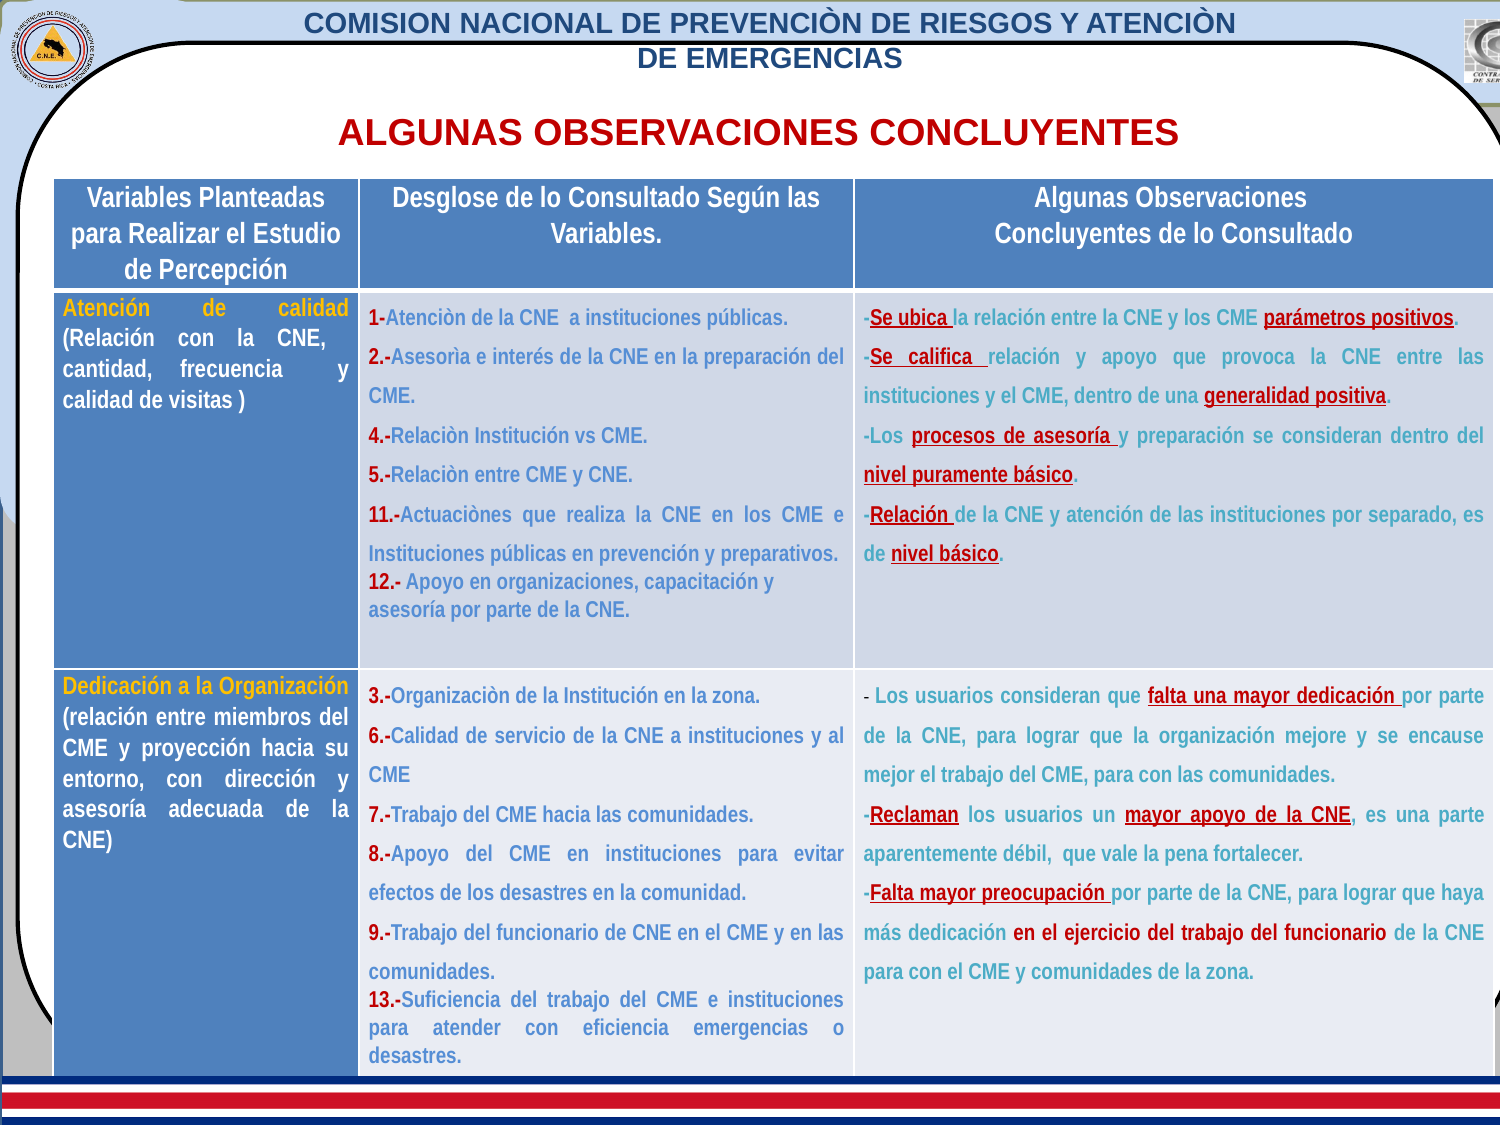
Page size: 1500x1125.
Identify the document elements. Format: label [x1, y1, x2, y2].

picture [10, 10, 96, 89]
picture [2, 1076, 1500, 1125]
picture [1463, 19, 1500, 83]
text_box [0, 0, 1500, 1076]
